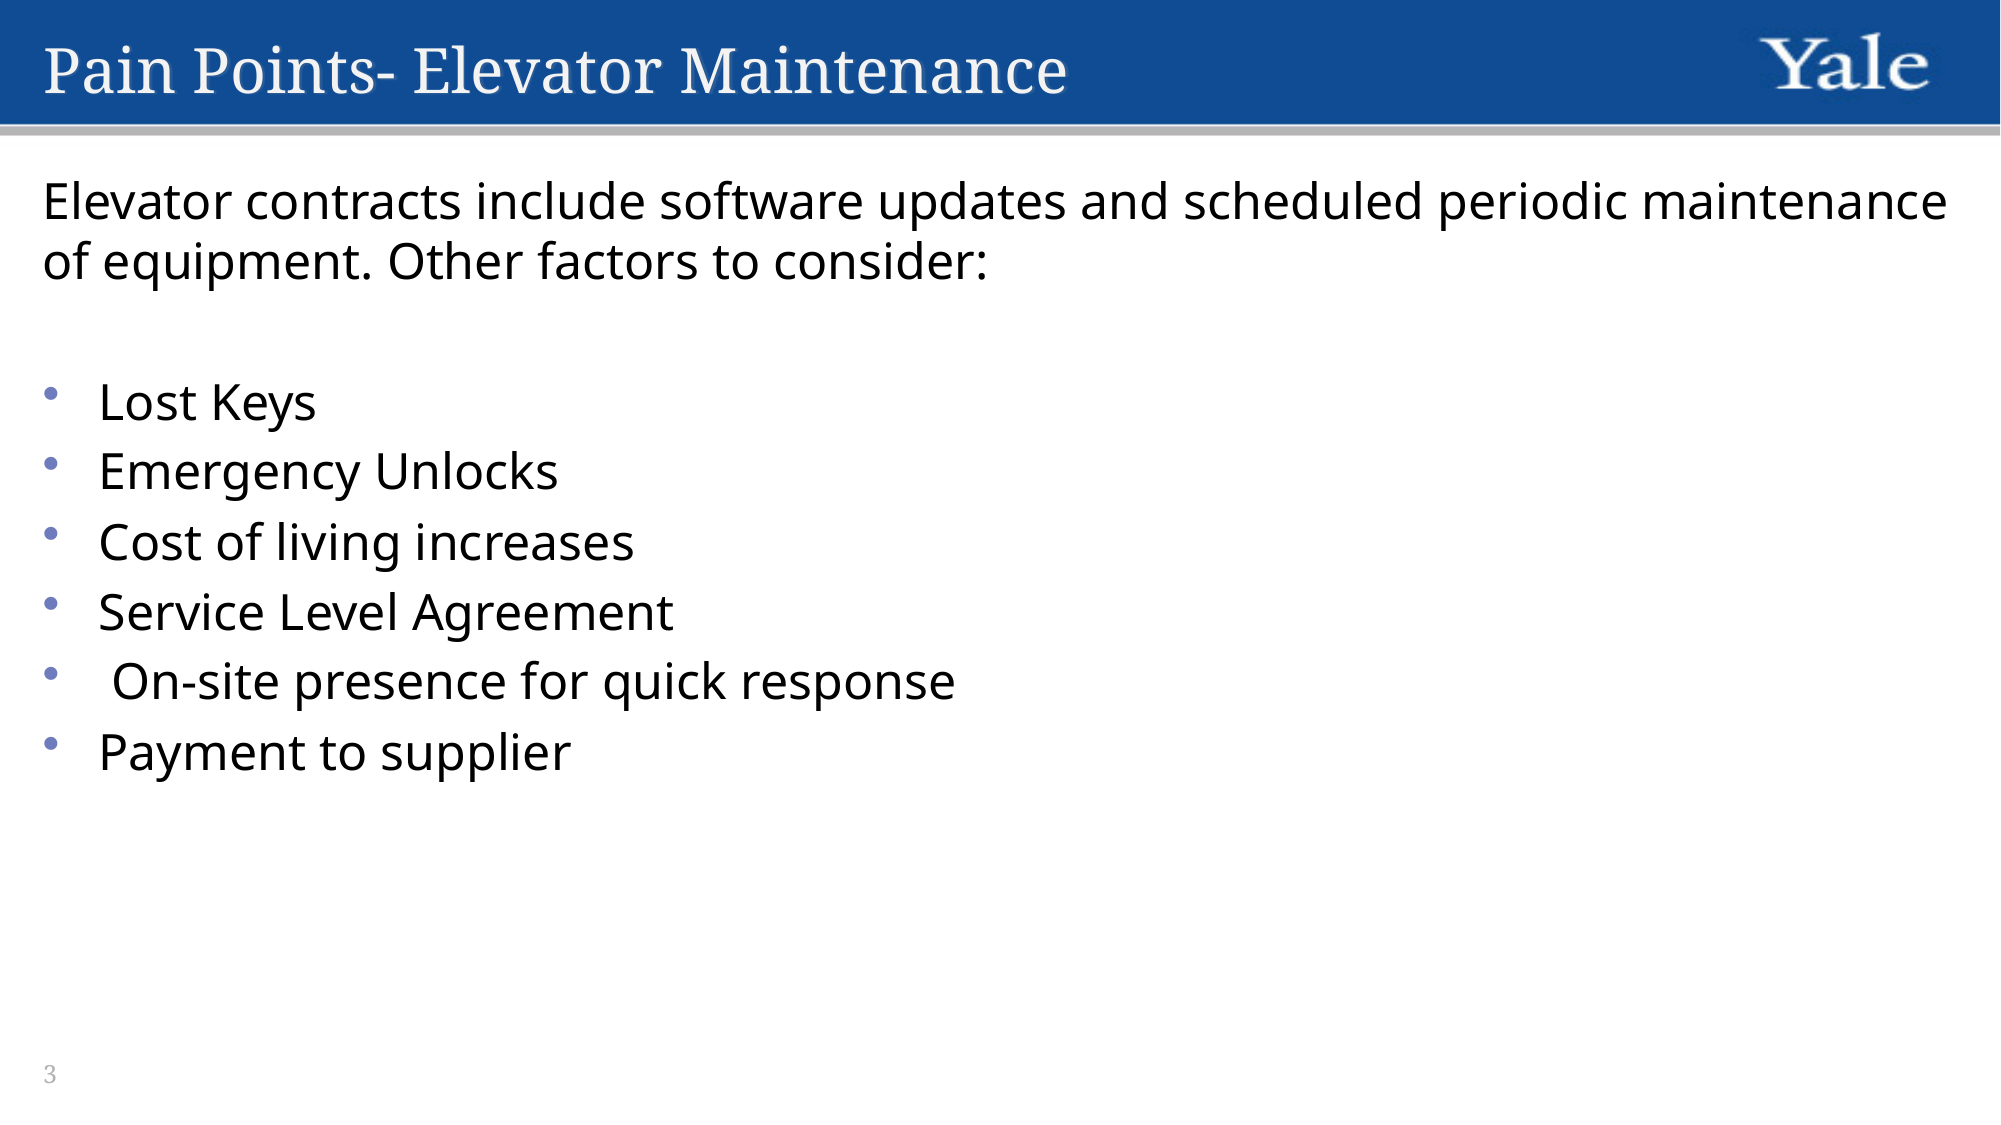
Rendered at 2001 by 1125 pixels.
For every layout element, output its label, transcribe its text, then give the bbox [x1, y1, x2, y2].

list Elevator contracts include software updates and scheduled periodic maintenance of equipment. Other factors to consider: Lost Keys Emergency Unlocks Cost of living increases Service Level Agreement On-site presence for quick response Payment to supplier [27, 162, 1965, 1038]
picture [0, 0, 2001, 1125]
title Pain Points- Elevator Maintenance [28, 12, 1729, 126]
slide_number 3 [27, 1049, 446, 1101]
